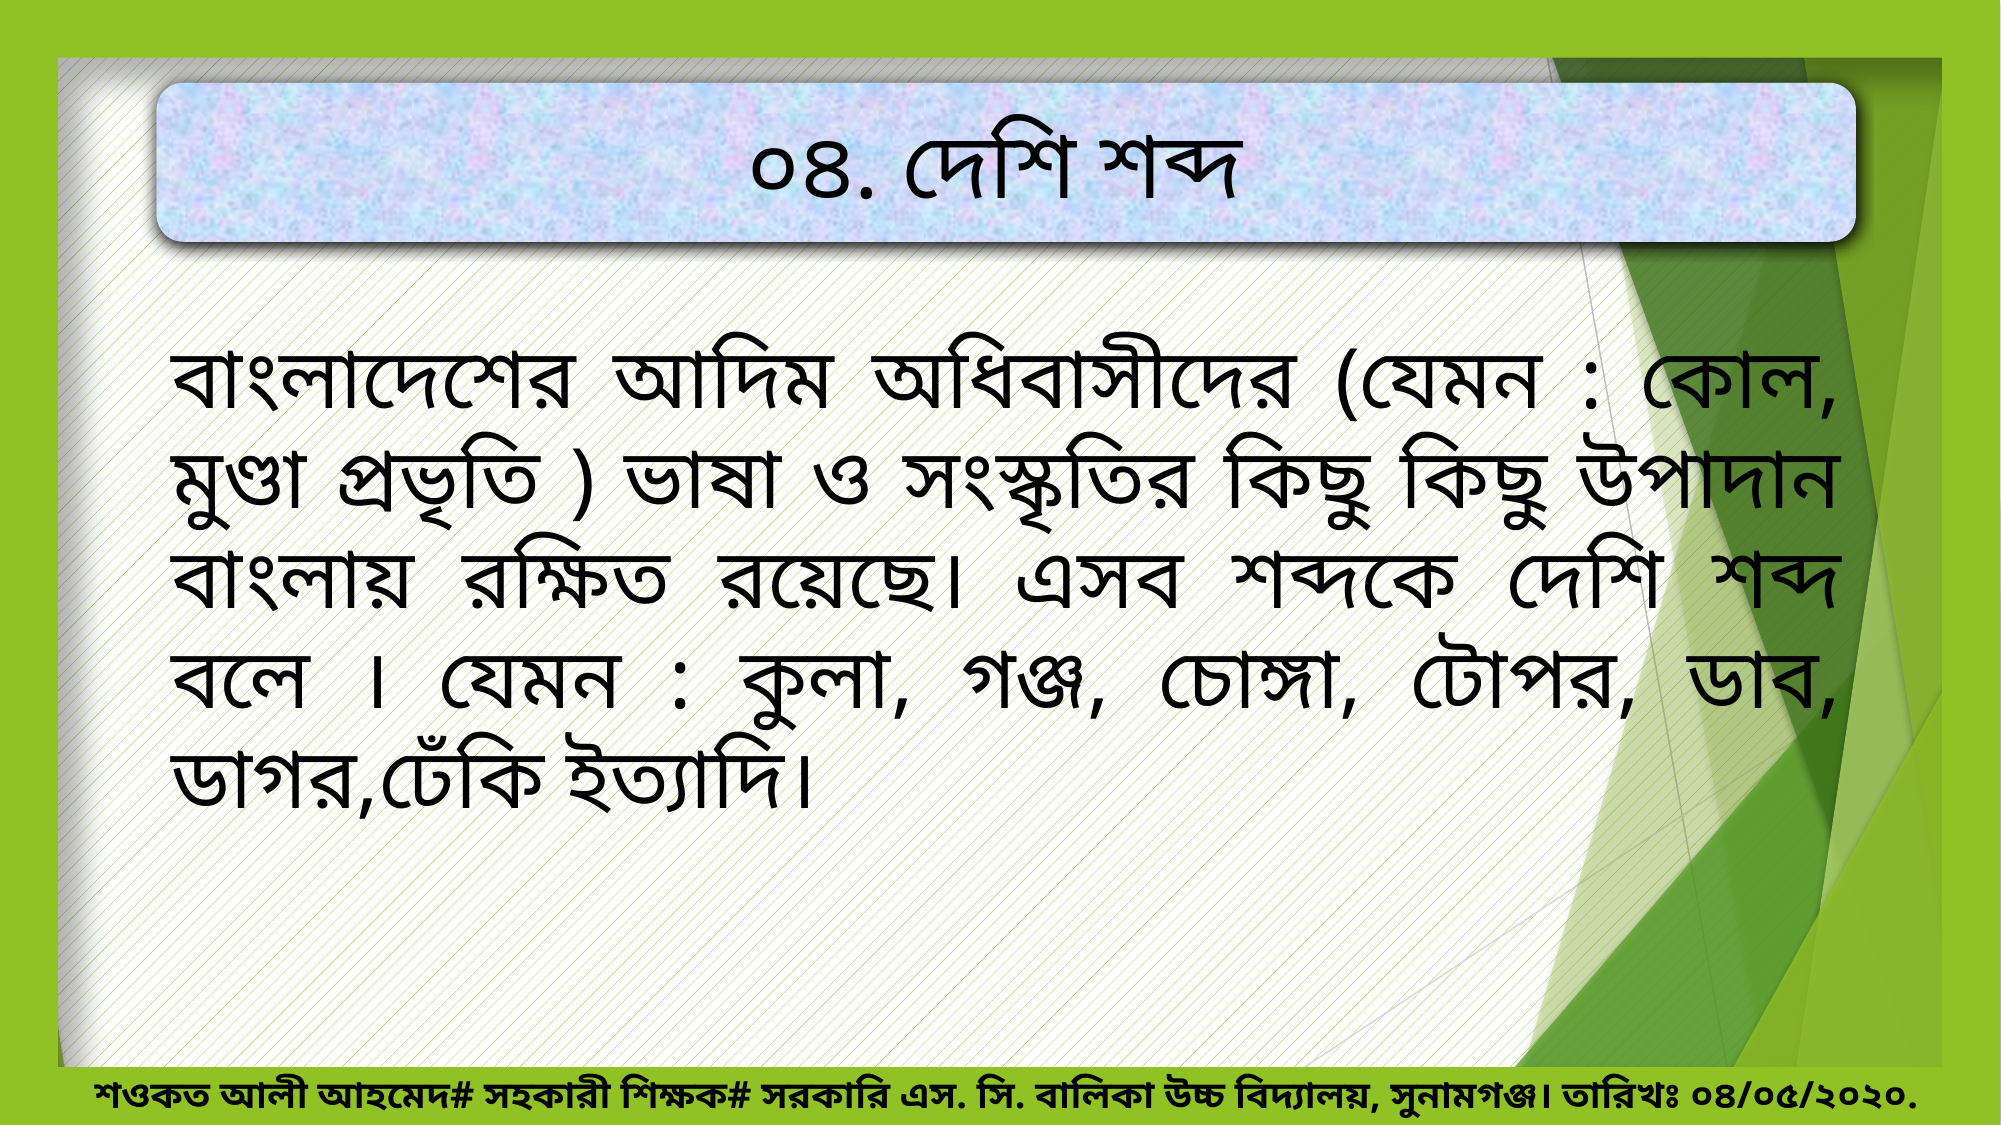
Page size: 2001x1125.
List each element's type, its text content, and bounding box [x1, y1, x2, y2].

text_box বাংলাদেশের আদিম অধিবাসীদের (যেমন : কোল, মুণ্ডা প্রভৃতি ) ভাষা ও সংস্কৃতির কিছু কিছু উপাদান বাংলায় রক্ষিত রয়েছে। এসব শব্দকে দেশি শব্দ বলে । যেমন : কুলা, গঞ্জ, চোঙ্গা, টোপর, ডাব, ডাগর,ঢেঁকি ইত্যাদি। [156, 317, 1856, 833]
text_box [0, 0, 2000, 1125]
text_box ০৪. দেশি শব্দ [155, 81, 1858, 244]
text_box শওকত আলী আহমেদ# সহকারী শিক্ষক# সরকারি এস. সি. বালিকা উচ্চ বিদ্যালয়, সুনামগঞ্জ। তারিখঃ ০৪/০৫/২০২০. [58, 1063, 1955, 1124]
